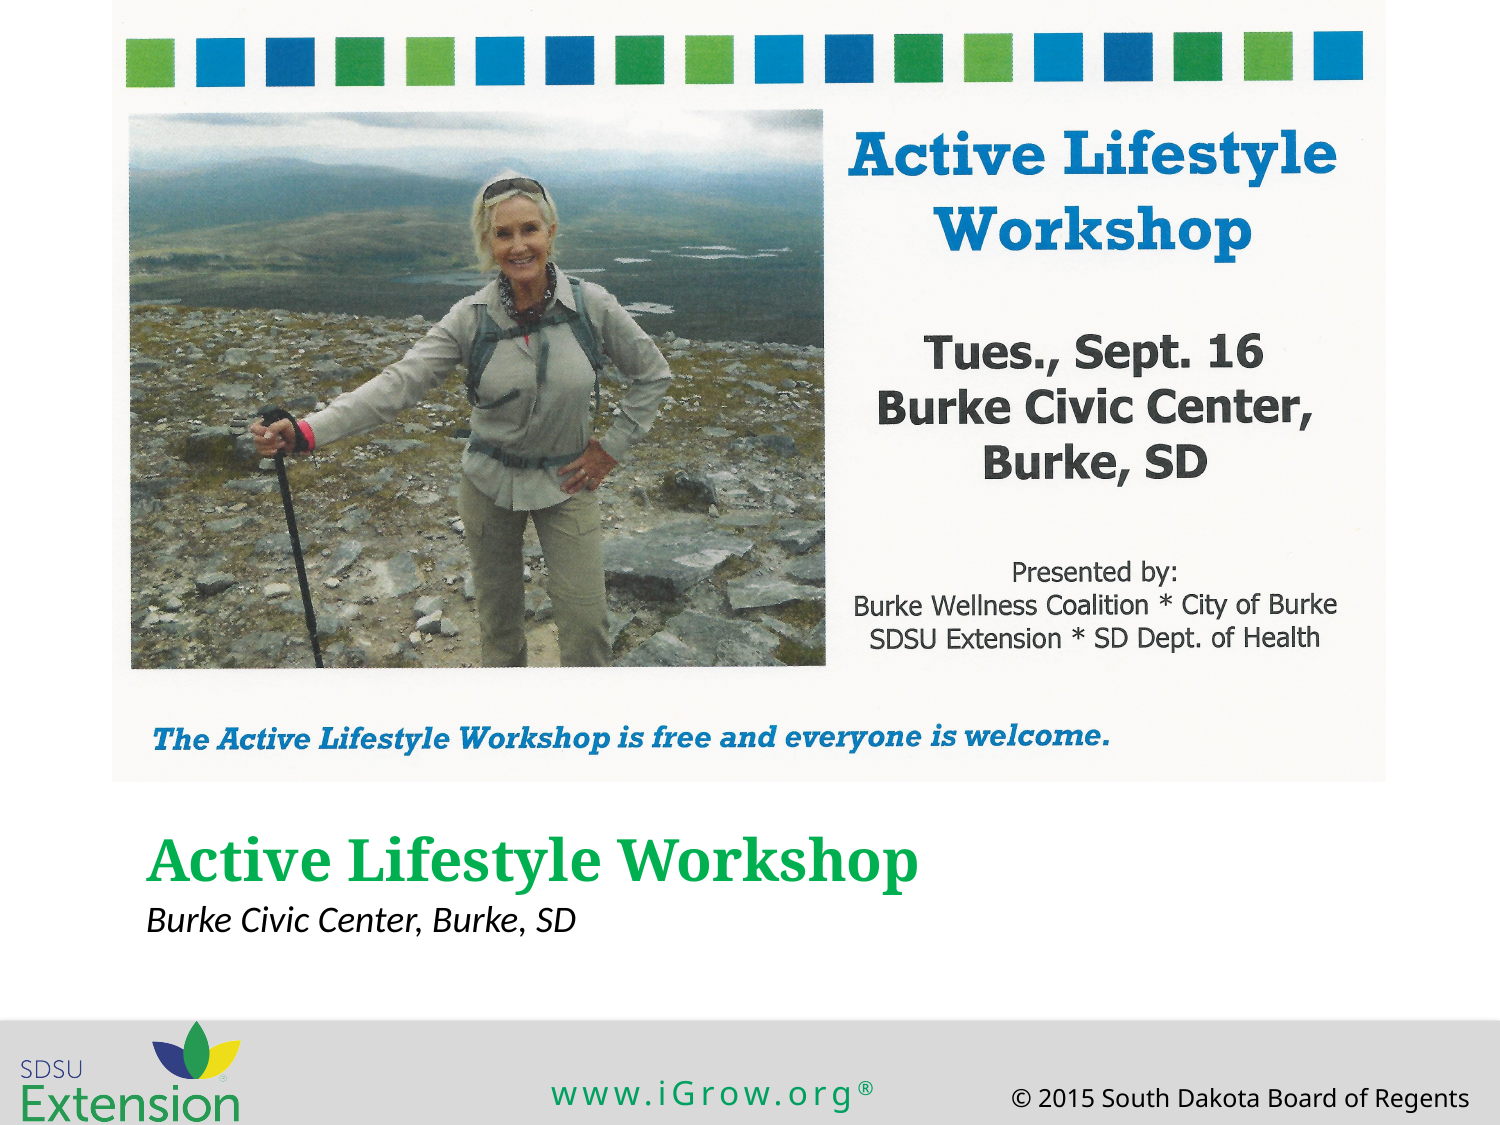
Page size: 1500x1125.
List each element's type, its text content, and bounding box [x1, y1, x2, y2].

picture [112, 0, 1386, 783]
picture [19, 1020, 243, 1125]
text_box Burke Civic Center, Burke, SD [131, 888, 903, 948]
title Active Lifestyle Workshop [131, 807, 1324, 901]
